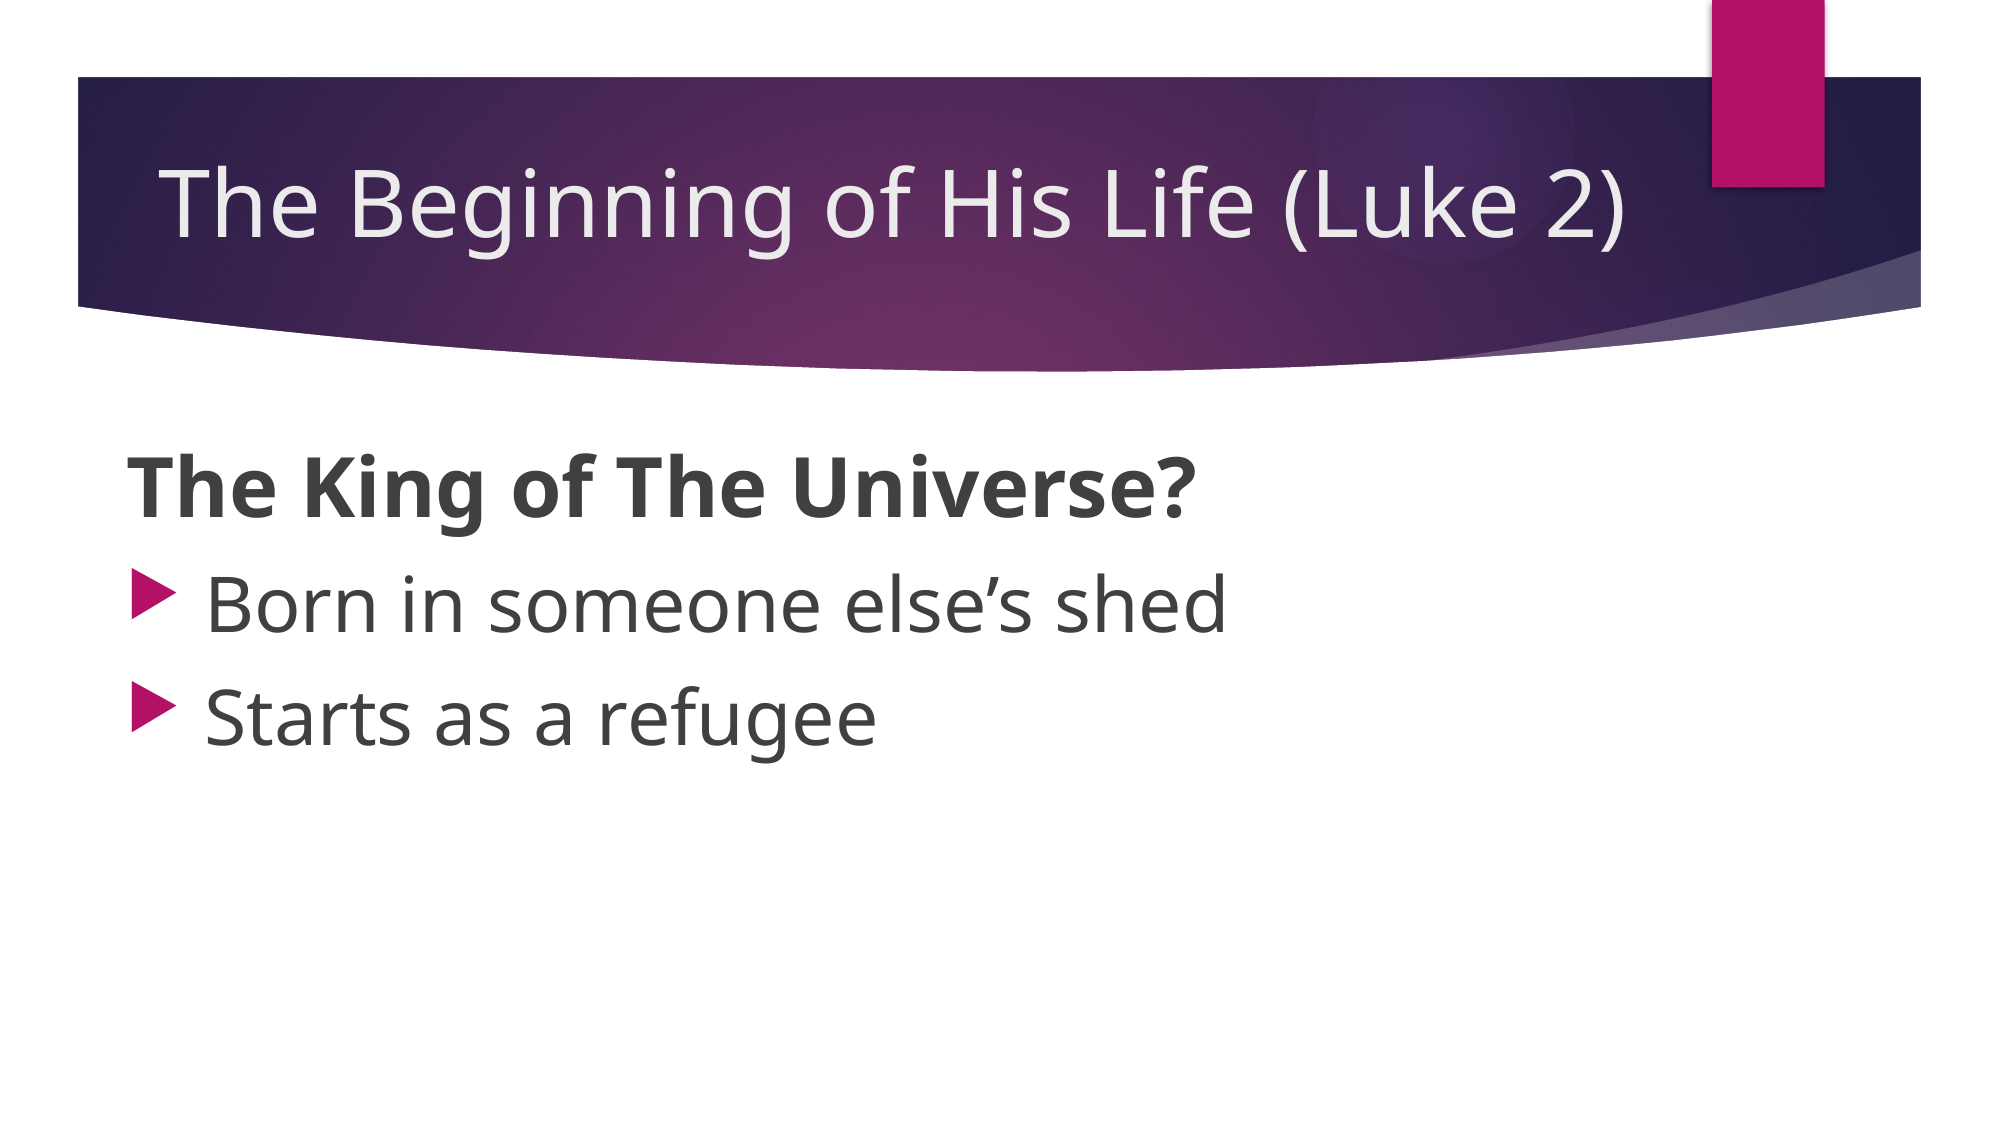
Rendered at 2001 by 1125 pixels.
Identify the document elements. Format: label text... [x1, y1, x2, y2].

list The King of The Universe? Born in someone else’s shed Starts as a refugee [111, 427, 1895, 1089]
title The Beginning of His Life (Luke 2) [143, 141, 1895, 258]
